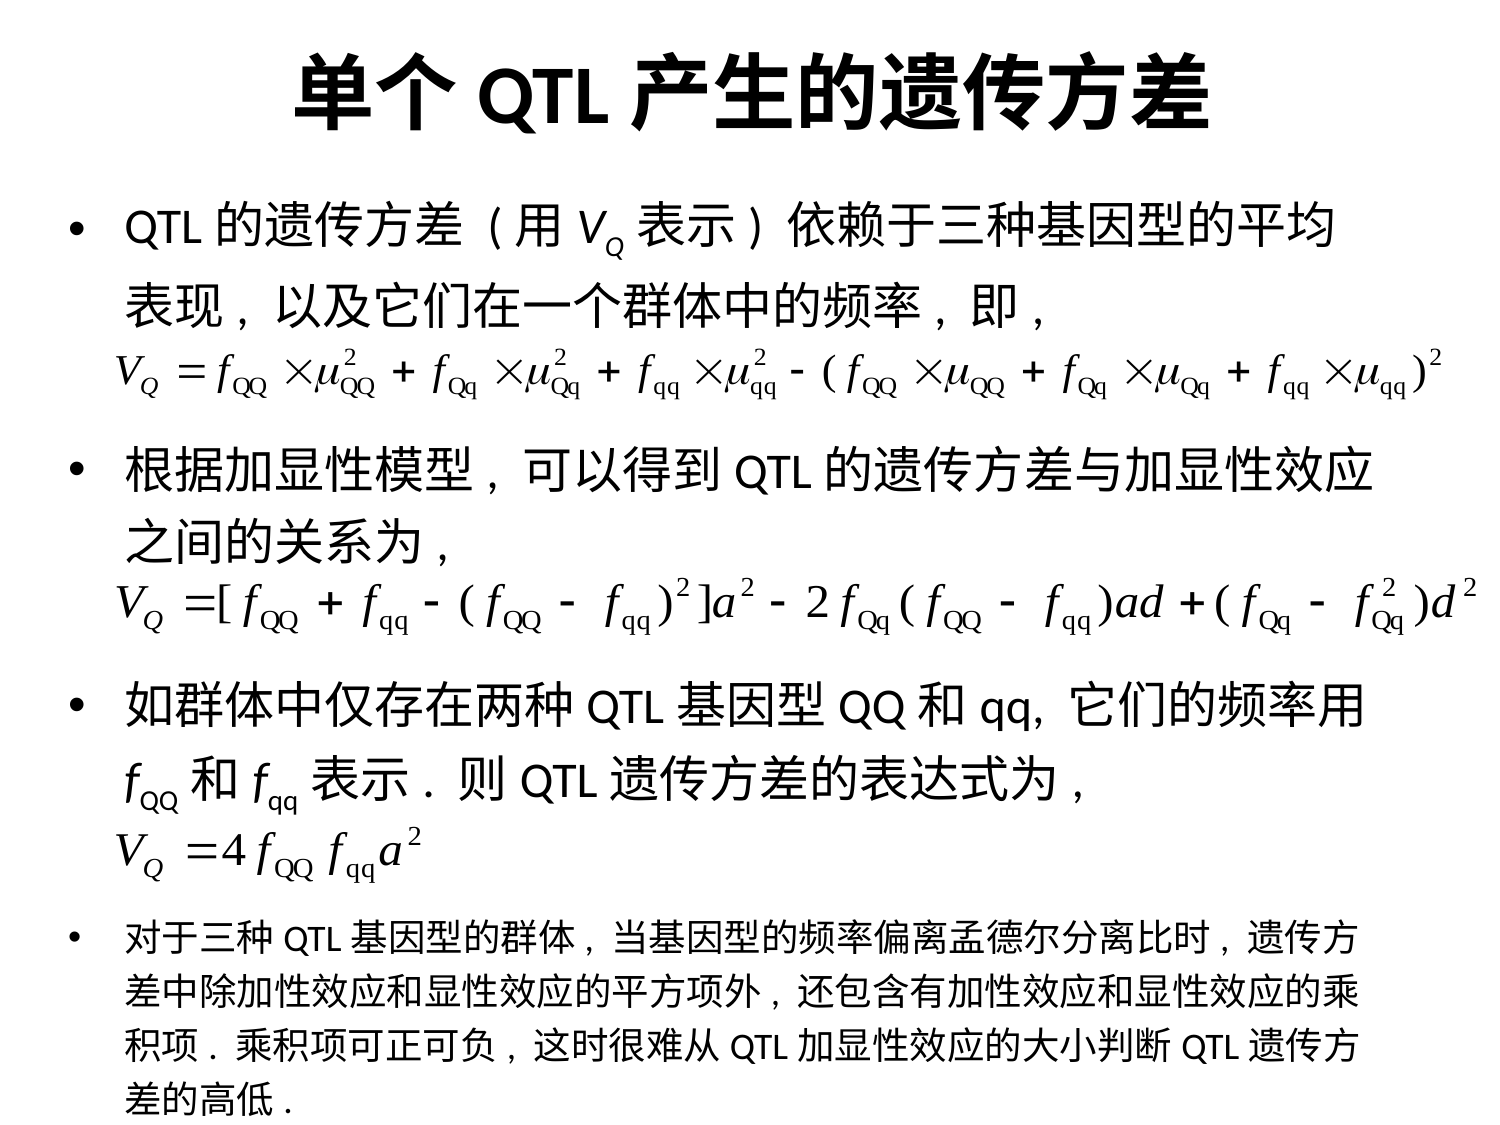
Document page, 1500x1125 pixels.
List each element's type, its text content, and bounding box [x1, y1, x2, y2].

title 单个QTL产生的遗传方差 [76, 30, 1427, 149]
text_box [111, 337, 1452, 410]
list QTL的遗传方差 (用VQ表示) 依赖于三种基因型的平均表现, 以及它们在一个群体中的频率, 即, 根据加显性模型, 可以得到QTL的遗传方差与加显性效应之间的关系为, 如群体中仅存在两种QTL基因型QQ和qq, 它们的频率用fQQ和fqq表示. 则QTL遗传方差的表达式为, 对于三种QTL基因型的群体, 当基因型的频率偏离孟德尔分离比时, 遗传方差中除加性效应和显性效应的平方项外, 还包含有加性效应和显性效应的乘积项. 乘积项可正可负, 这时很难从QTL加显性效应的大小判断QTL遗传方差的高低. [53, 172, 1400, 1071]
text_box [111, 814, 432, 894]
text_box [111, 566, 1487, 646]
